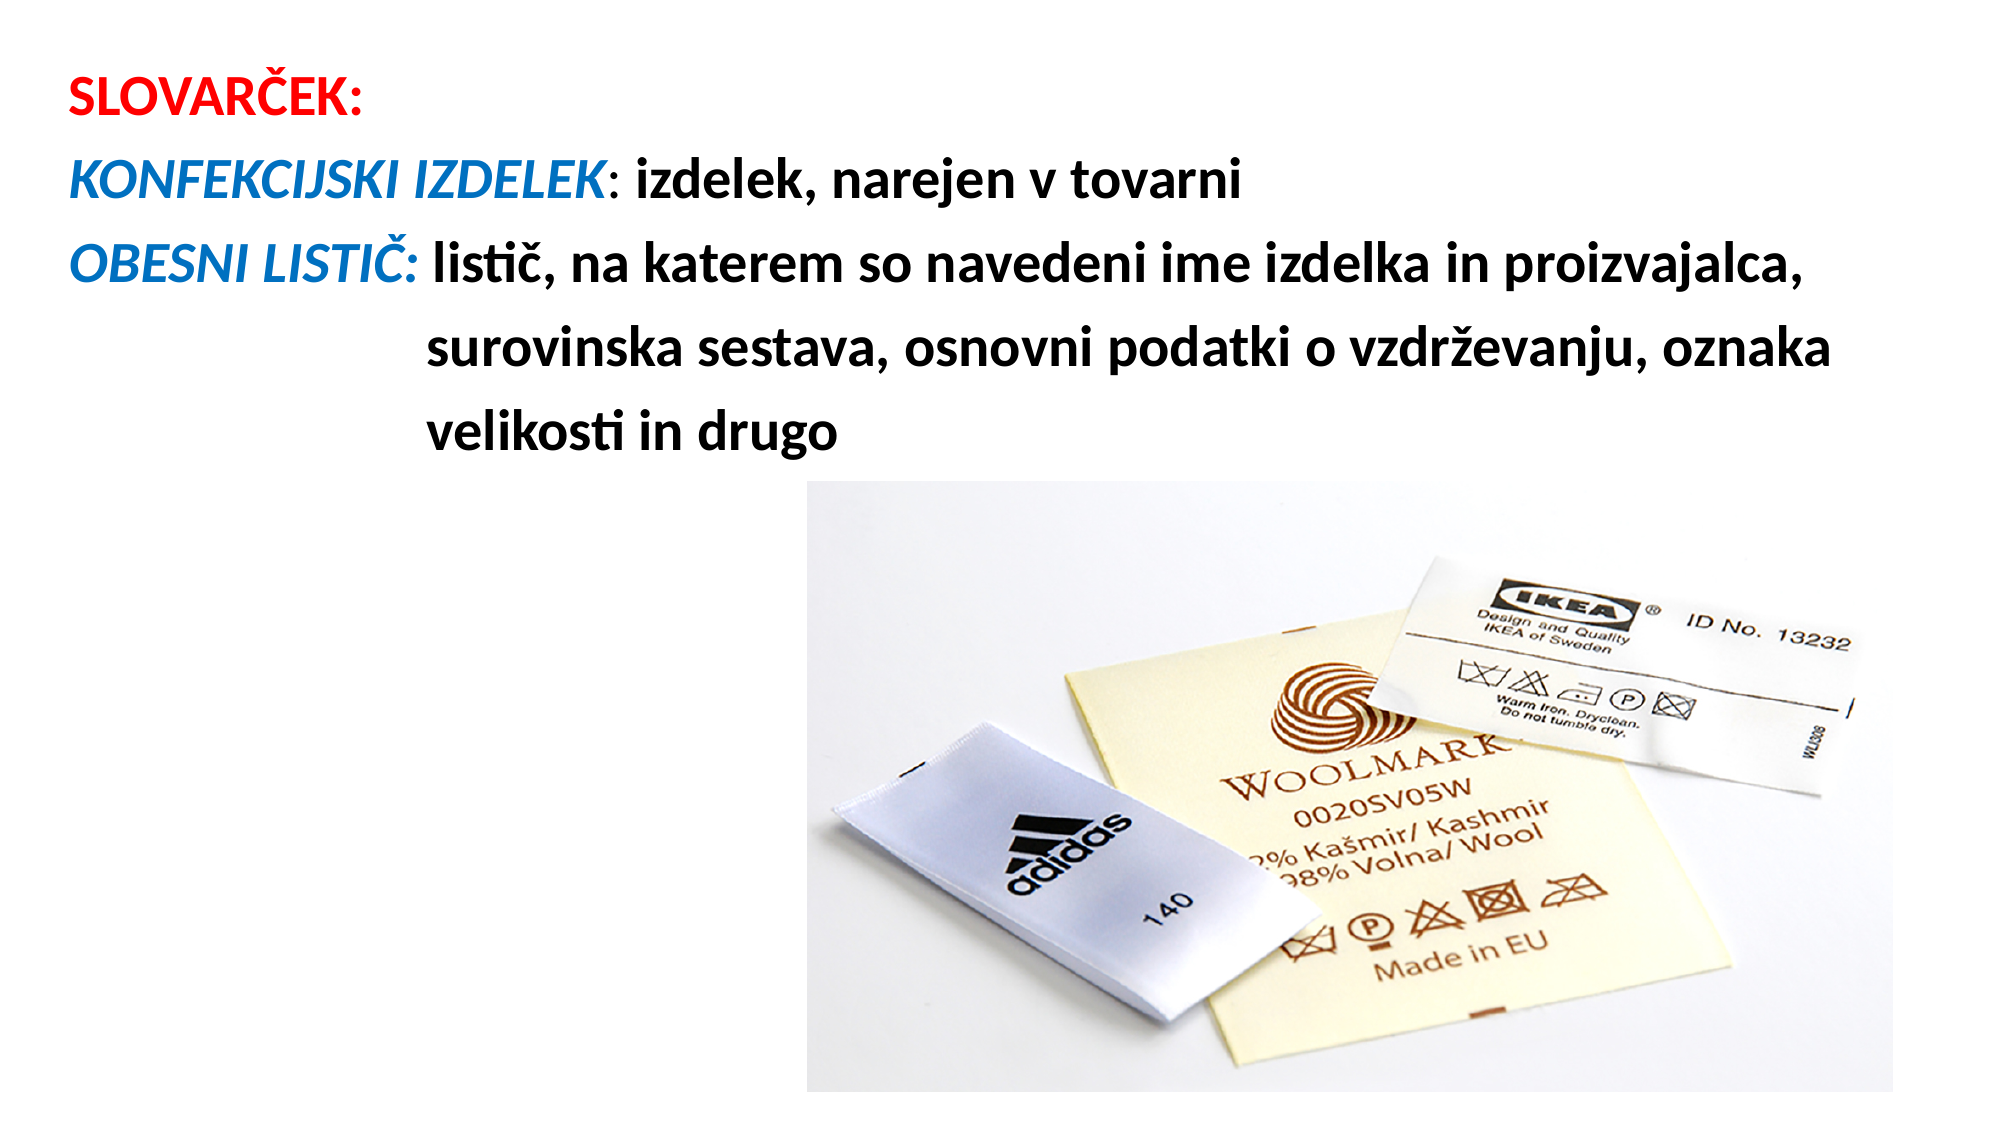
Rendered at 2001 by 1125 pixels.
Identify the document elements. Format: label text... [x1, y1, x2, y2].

list SLOVARČEK: KONFEKCIJSKI IZDELEK: izdelek, narejen v tovarni OBESNI LISTIČ: listič, na katerem so navedeni ime izdelka in proizvajalca, surovinska sestava, osnovni podatki o vzdrževanju, oznaka velikosti in drugo [53, 57, 1893, 772]
picture [807, 481, 1893, 1092]
